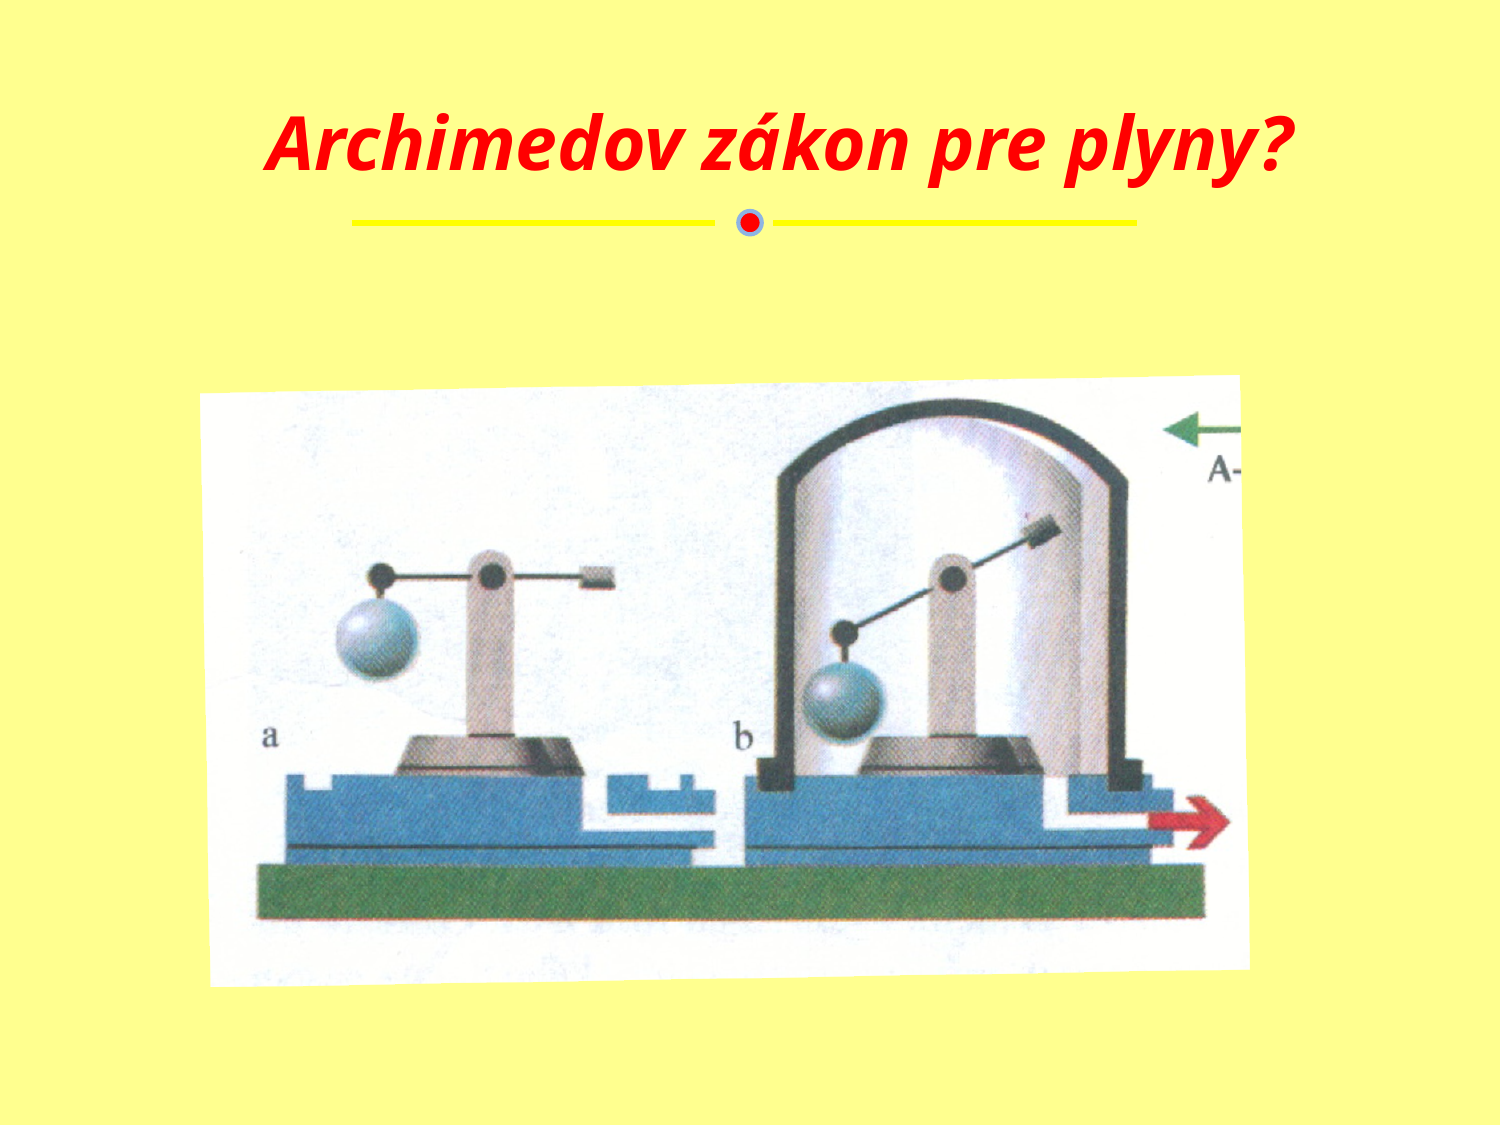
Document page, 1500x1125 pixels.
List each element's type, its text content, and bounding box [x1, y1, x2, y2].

title Archimedov zákon pre plyny? [105, 46, 1456, 235]
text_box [351, 210, 1137, 235]
picture [201, 375, 1249, 987]
